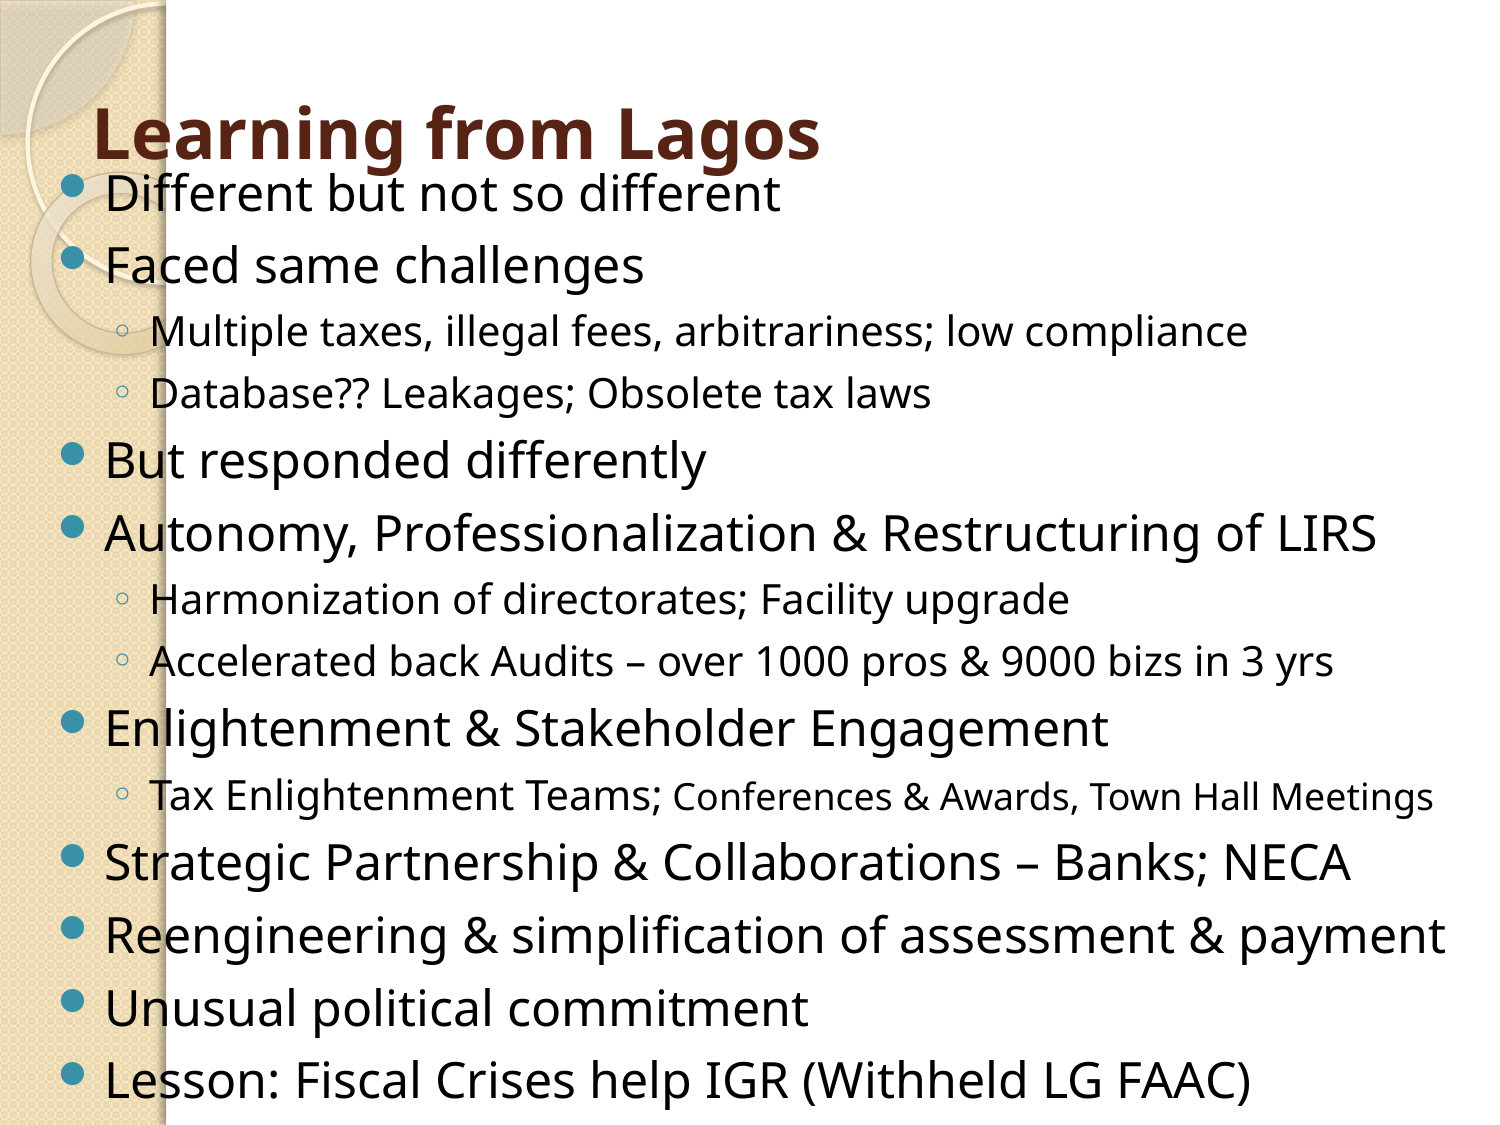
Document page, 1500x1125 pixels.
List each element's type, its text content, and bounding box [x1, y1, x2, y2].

title Learning from Lagos [76, 101, 1353, 153]
list Different but not so different Faced same challenges Multiple taxes, illegal fees, arbitrariness; low compliance Database?? Leakages; Obsolete tax laws But responded differently Autonomy, Professionalization & Restructuring of LIRS Harmonization of directorates; Facility upgrade Accelerated back Audits – over 1000 pros & 9000 bizs in 3 yrs Enlightenment & Stakeholder Engagement Tax Enlightenment Teams; Conferences & Awards, Town Hall Meetings Strategic Partnership & Collaborations – Banks; NECA Reengineering & simplification of assessment & payment Unusual political commitment Lesson: Fiscal Crises help IGR (Withheld LG FAAC) [29, 153, 1471, 1106]
